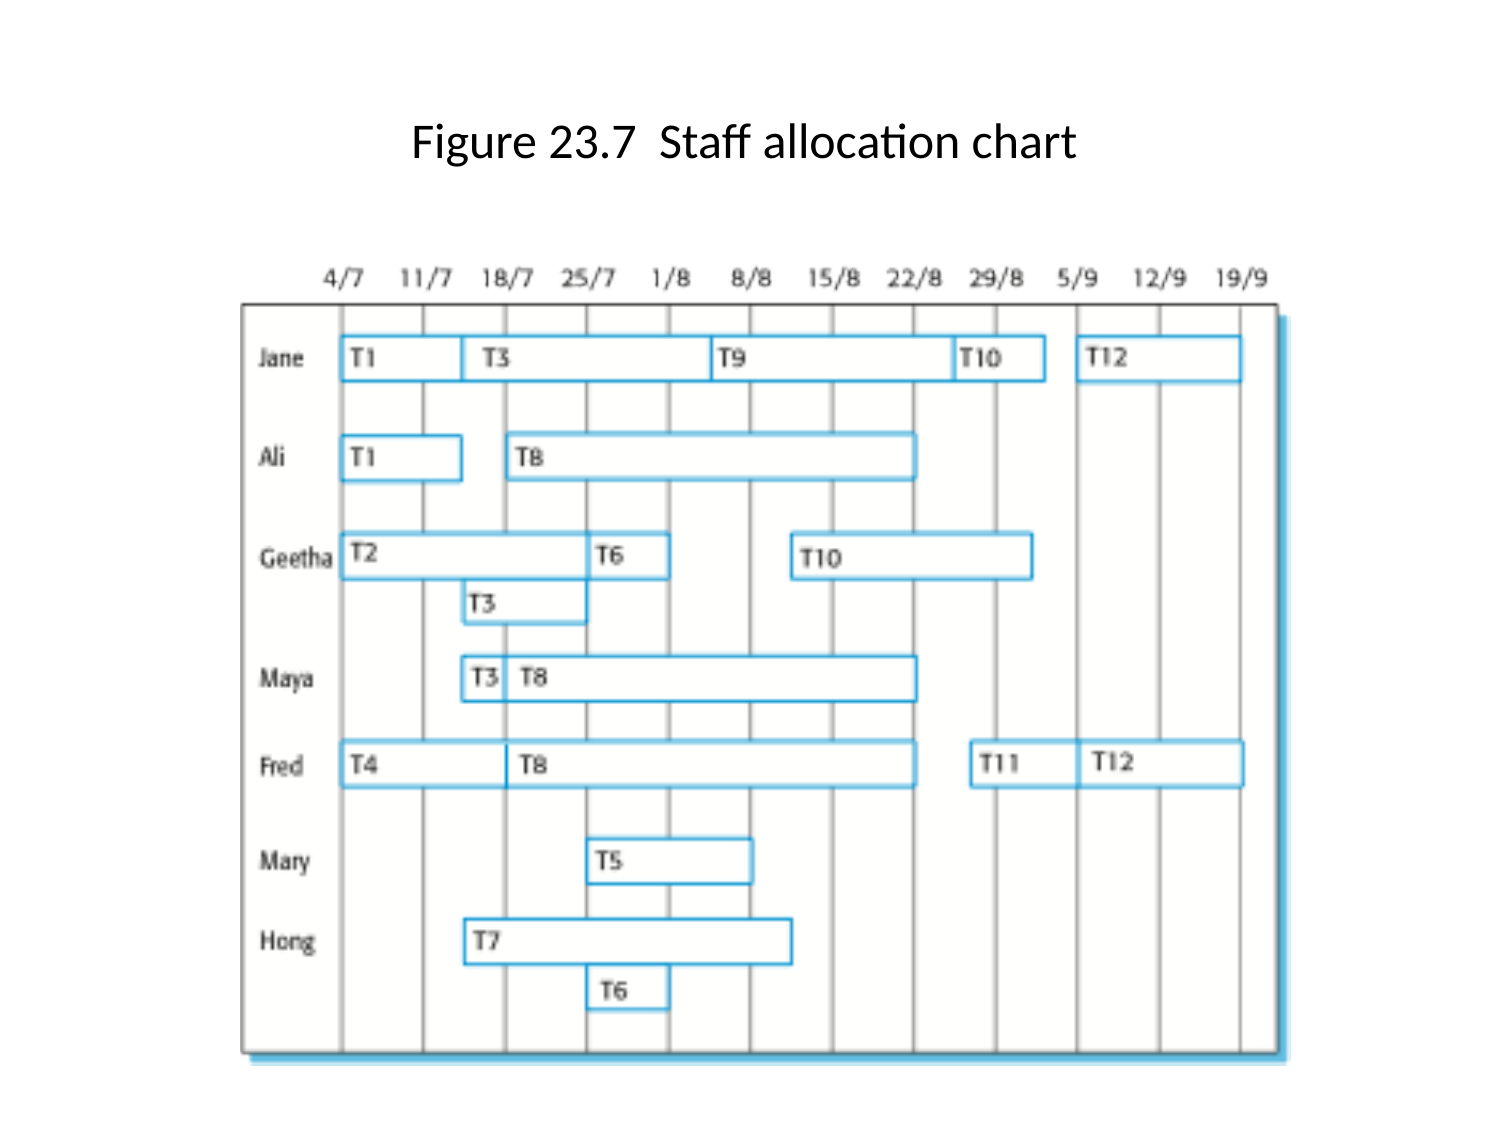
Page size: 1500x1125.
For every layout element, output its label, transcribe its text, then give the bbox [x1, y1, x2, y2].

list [34, 262, 1497, 1067]
title Figure 23.7 Staff allocation chart [75, 45, 1425, 233]
